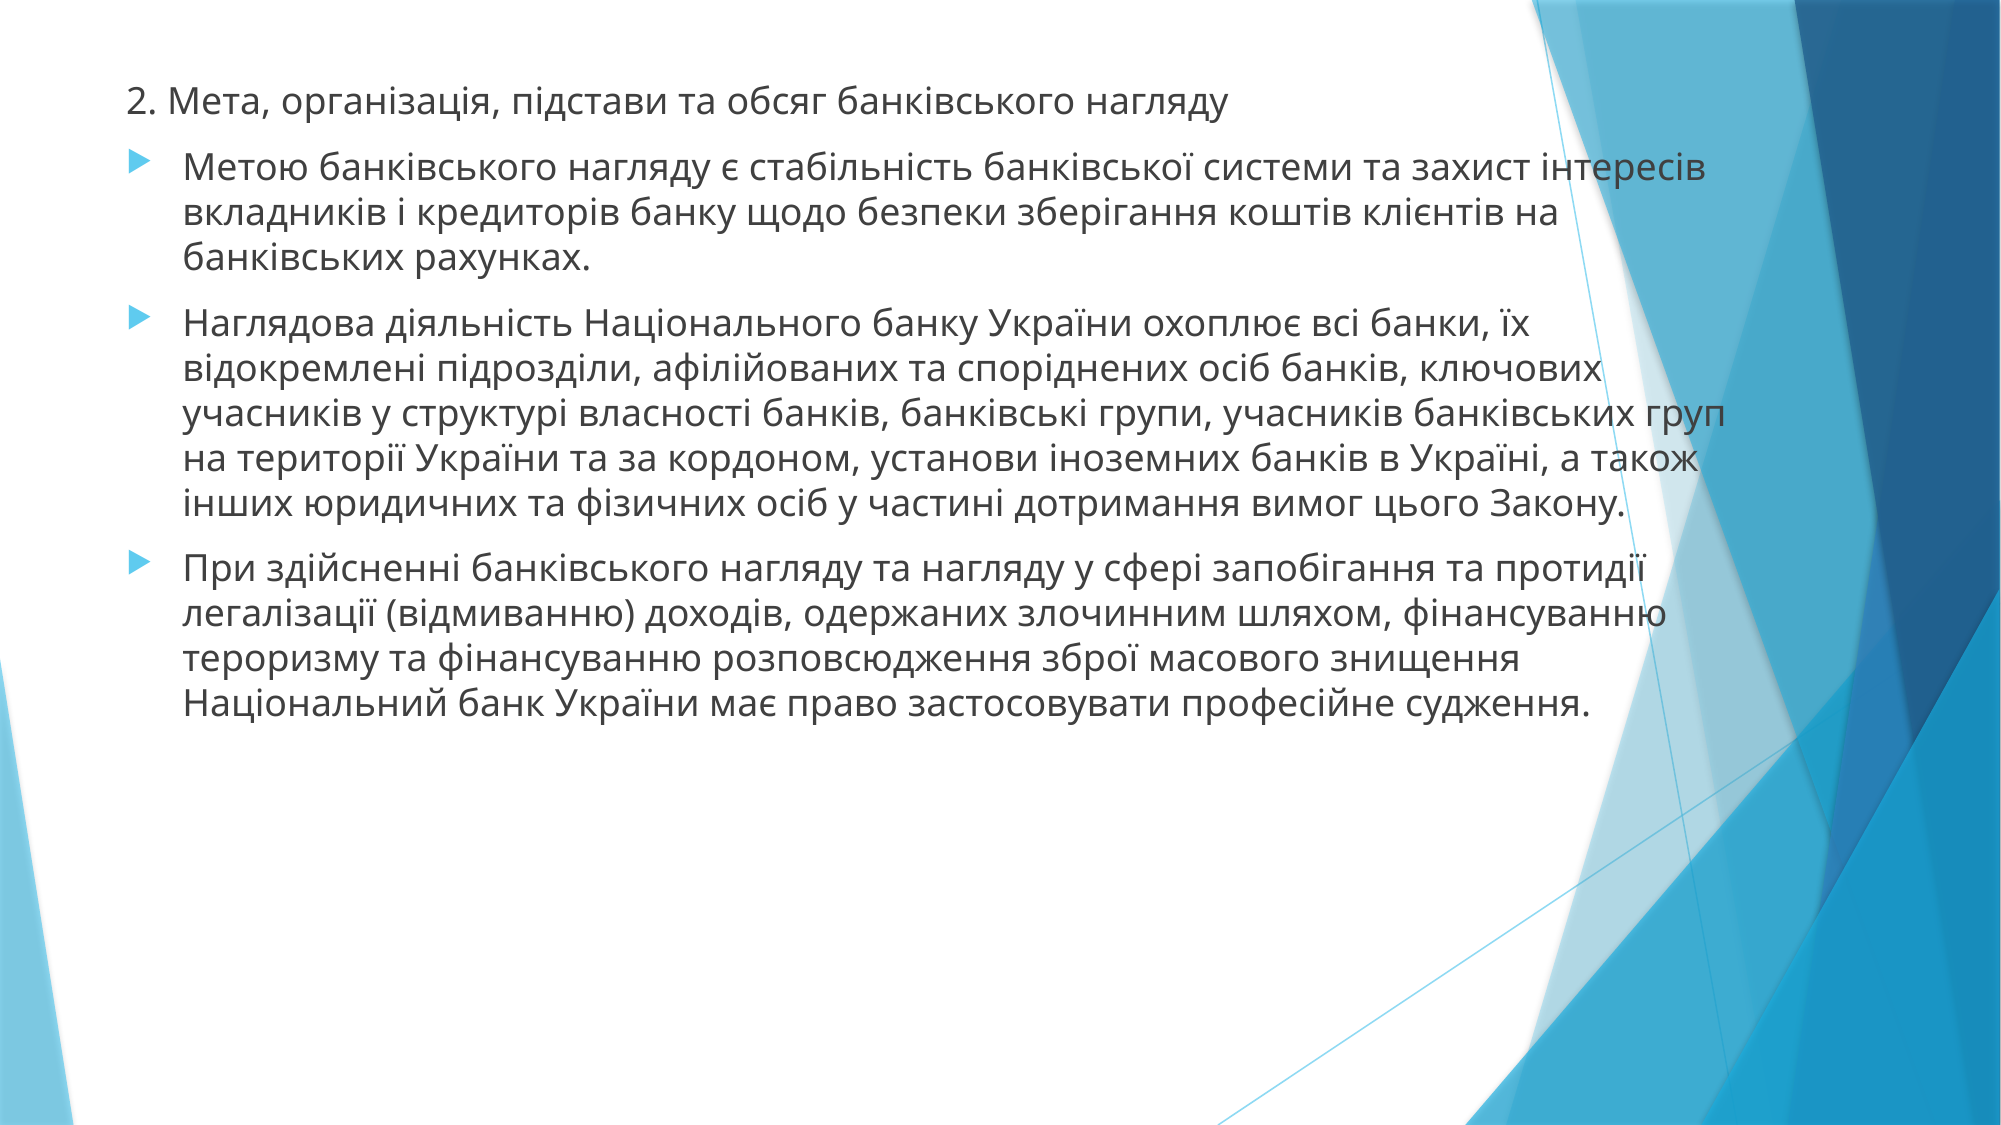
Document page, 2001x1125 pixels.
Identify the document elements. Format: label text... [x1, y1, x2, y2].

list 2. Мета, організація, підстави та обсяг банківського нагляду Метою банківського нагляду є стабільність банківської системи та захист інтересів вкладників і кредиторів банку щодо безпеки зберігання коштів клієнтів на банківських рахунках. Наглядова діяльність Національного банку України охоплює всі банки, їх відокремлені підрозділи, афілійованих та споріднених осіб банків, ключових учасників у структурі власності банків, банківські групи, учасників банківських груп на території України та за кордоном, установи іноземних банків в Україні, а також інших юридичних та фізичних осіб у частині дотримання вимог цього Закону. При здійсненні банківського нагляду та нагляду у сфері запобігання та протидії легалізації (відмиванню) доходів, одержаних злочинним шляхом, фінансуванню тероризму та фінансуванню розповсюдження зброї масового знищення Національний банк України має право застосовувати професійне судження. [111, 69, 1751, 1017]
